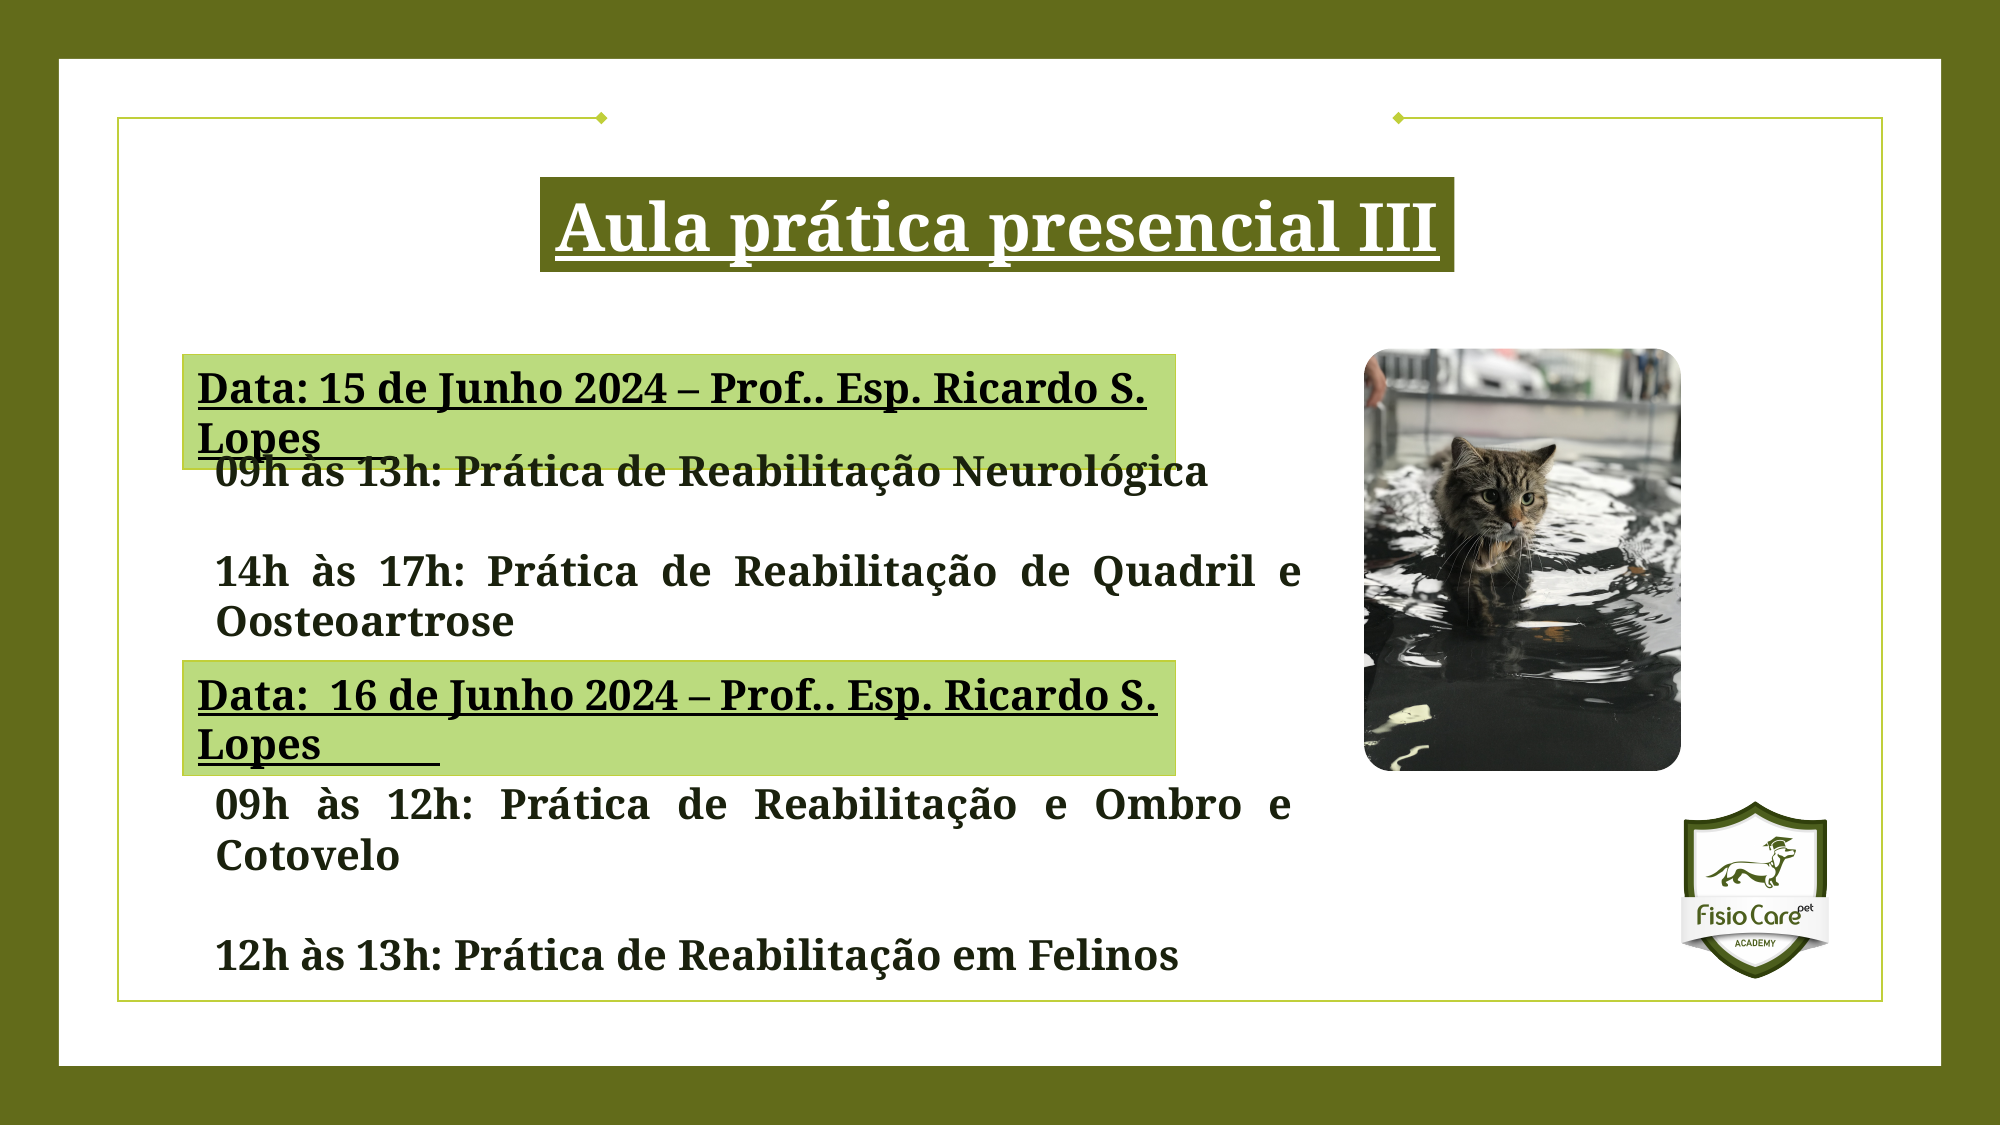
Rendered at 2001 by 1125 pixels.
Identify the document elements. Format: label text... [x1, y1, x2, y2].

text_box Aula prática presencial III [540, 177, 1455, 272]
text_box 09h às 13h: Prática de Reabilitação Neurológica 14h às 17h: Prática de Reabilitação de Quadril e Oosteoartrose [200, 437, 1318, 702]
picture [1680, 801, 1829, 979]
text_box Data: 16 de Junho 2024 – Prof.. Esp. Ricardo S. Lopes [182, 660, 1176, 776]
text_box Data: 15 de Junho 2024 – Prof.. Esp. Ricardo S. Lopes [182, 354, 1176, 470]
picture [1364, 348, 1681, 771]
text_box 09h às 12h: Prática de Reabilitação e Ombro e Cotovelo 12h às 13h: Prática de Reabilitação em Felinos [200, 771, 1308, 986]
